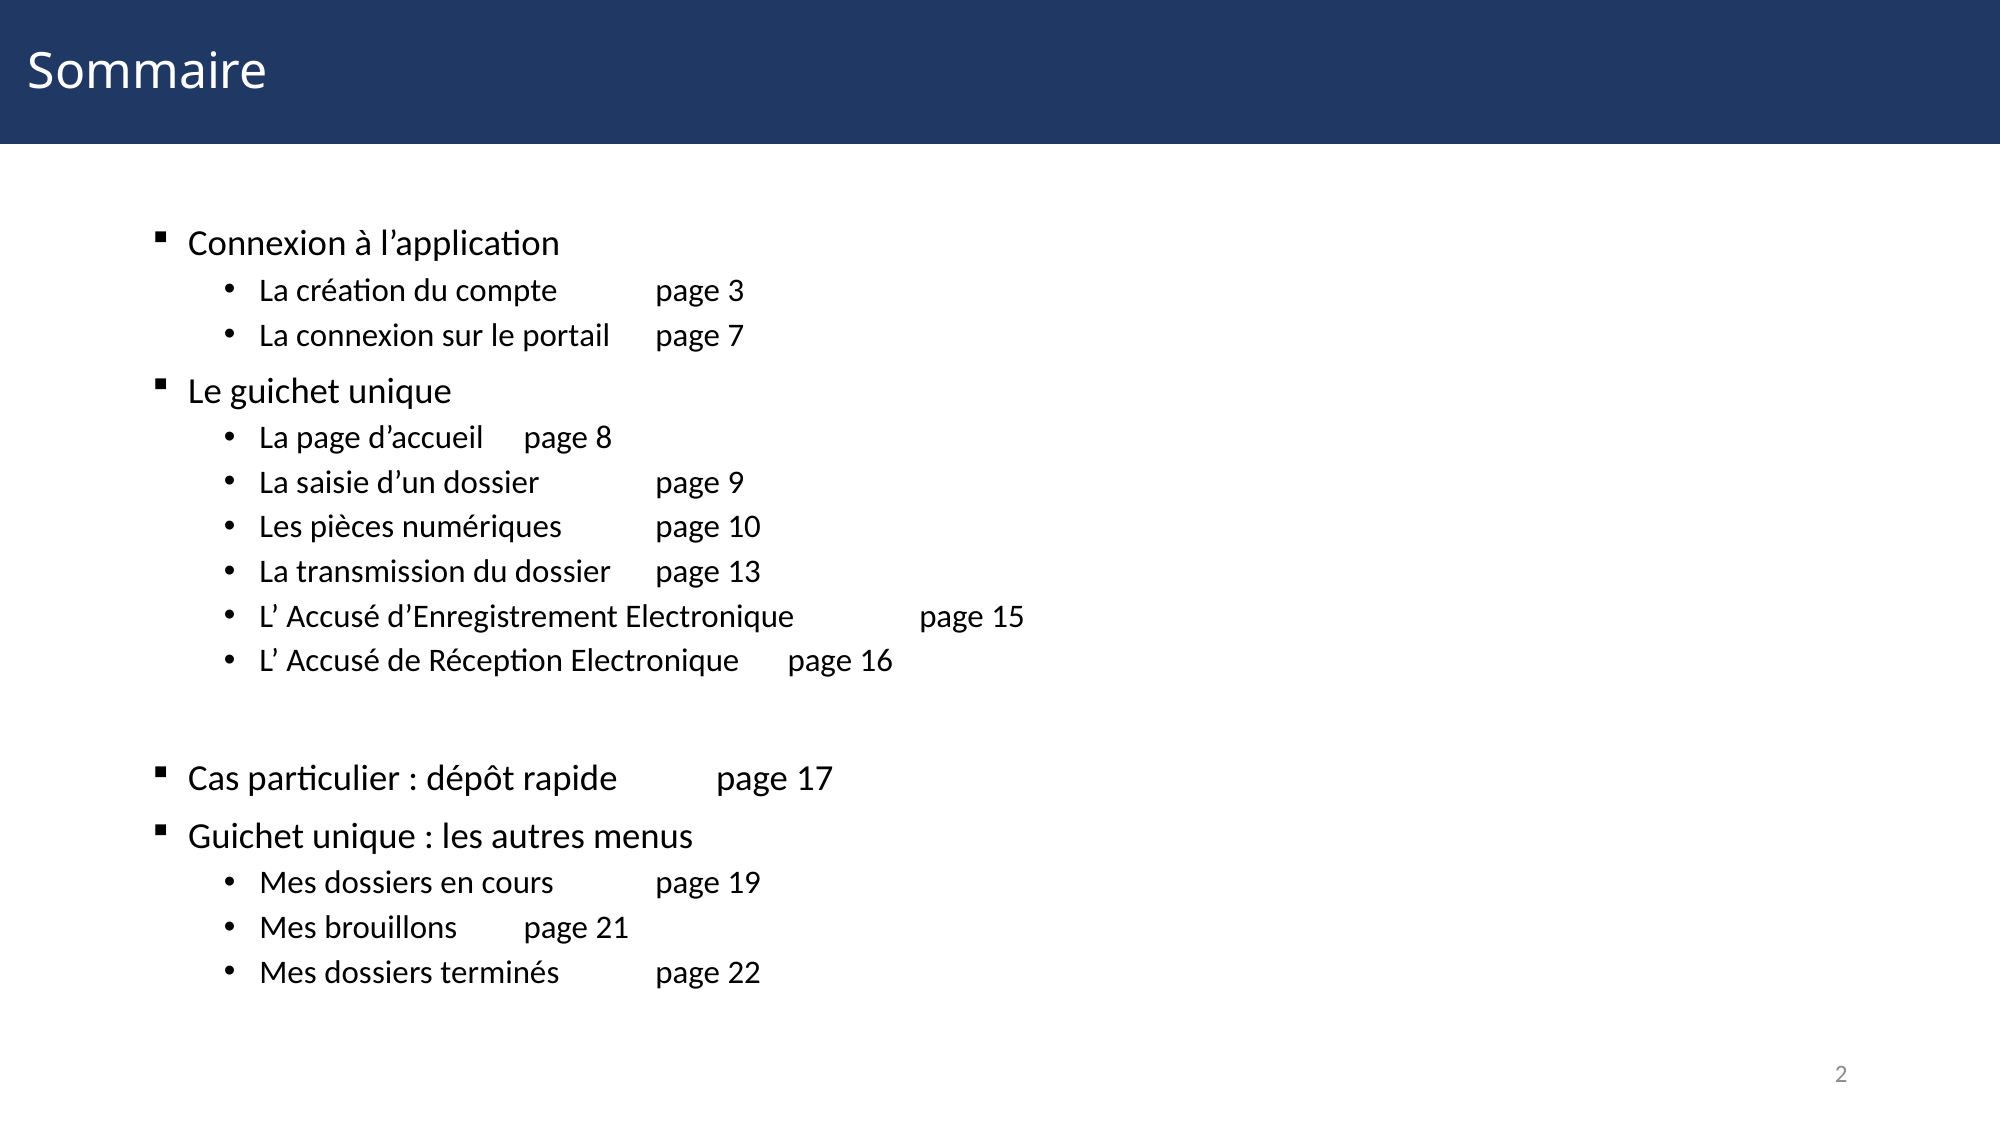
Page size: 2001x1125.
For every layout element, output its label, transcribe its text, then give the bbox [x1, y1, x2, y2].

slide_number 2 [1412, 1042, 1863, 1103]
list Connexion à l’application La création du compte page 3 La connexion sur le portail page 7 Le guichet unique La page d’accueil page 8 La saisie d’un dossier page 9 Les pièces numériques page 10 La transmission du dossier page 13 L’ Accusé d’Enregistrement Electronique page 15 L’ Accusé de Réception Electronique page 16 Cas particulier : dépôt rapide page 17 Guichet unique : les autres menus Mes dossiers en cours page 19 Mes brouillons page 21 Mes dossiers terminés page 22 [137, 216, 1863, 1014]
text_box Sommaire [0, 0, 2000, 144]
